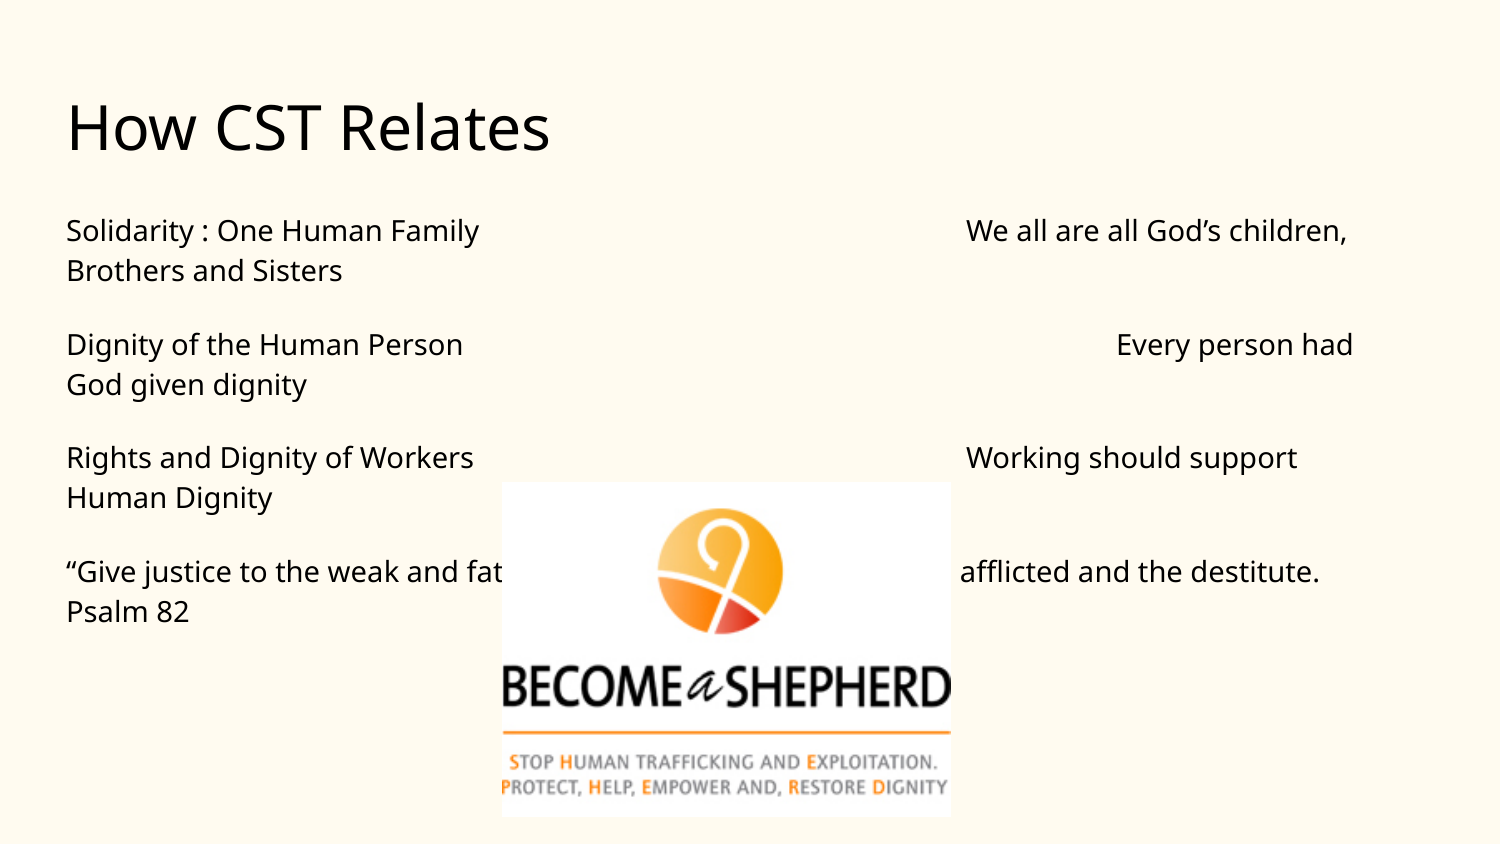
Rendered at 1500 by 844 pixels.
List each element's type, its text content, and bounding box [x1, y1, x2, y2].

list Solidarity : One Human Family We all are all God’s children, Brothers and Sisters Dignity of the Human Person Every person had God given dignity Rights and Dignity of Workers Working should support Human Dignity “Give justice to the weak and fatherless; maintain the right of the afflicted and the destitute. Psalm 82 [51, 192, 1402, 750]
picture [502, 482, 951, 817]
title How CST Relates [51, 72, 1449, 174]
